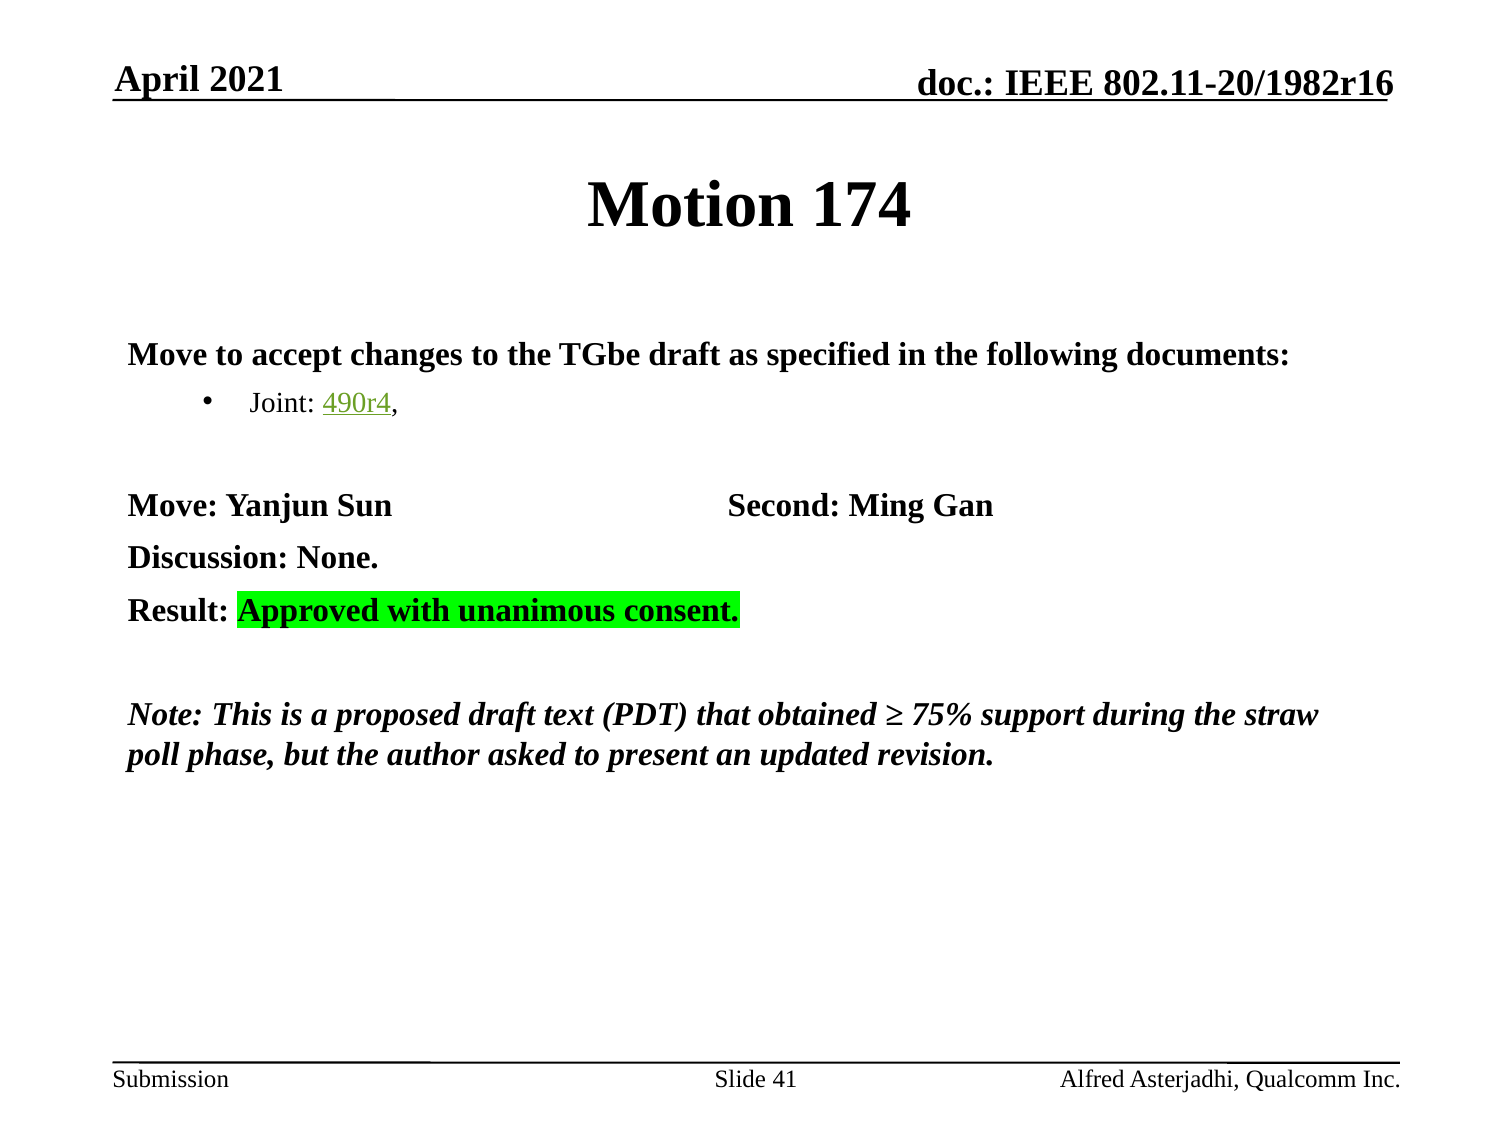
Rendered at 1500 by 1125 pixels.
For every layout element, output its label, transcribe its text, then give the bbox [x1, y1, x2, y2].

list Move to accept changes to the TGbe draft as specified in the following documents: Joint: 490r4, Move: Yanjun Sun Second: Ming Gan Discussion: None. Result: Approved with unanimous consent. Note: This is a proposed draft text (PDT) that obtained ≥ 75% support during the straw poll phase, but the author asked to present an updated revision. [112, 324, 1388, 1000]
title Motion 174 [112, 112, 1388, 288]
slide_number Slide 41 [712, 1061, 800, 1123]
footer Alfred Asterjadhi, Qualcomm Inc. [878, 1061, 1402, 1093]
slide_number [114, 54, 423, 100]
